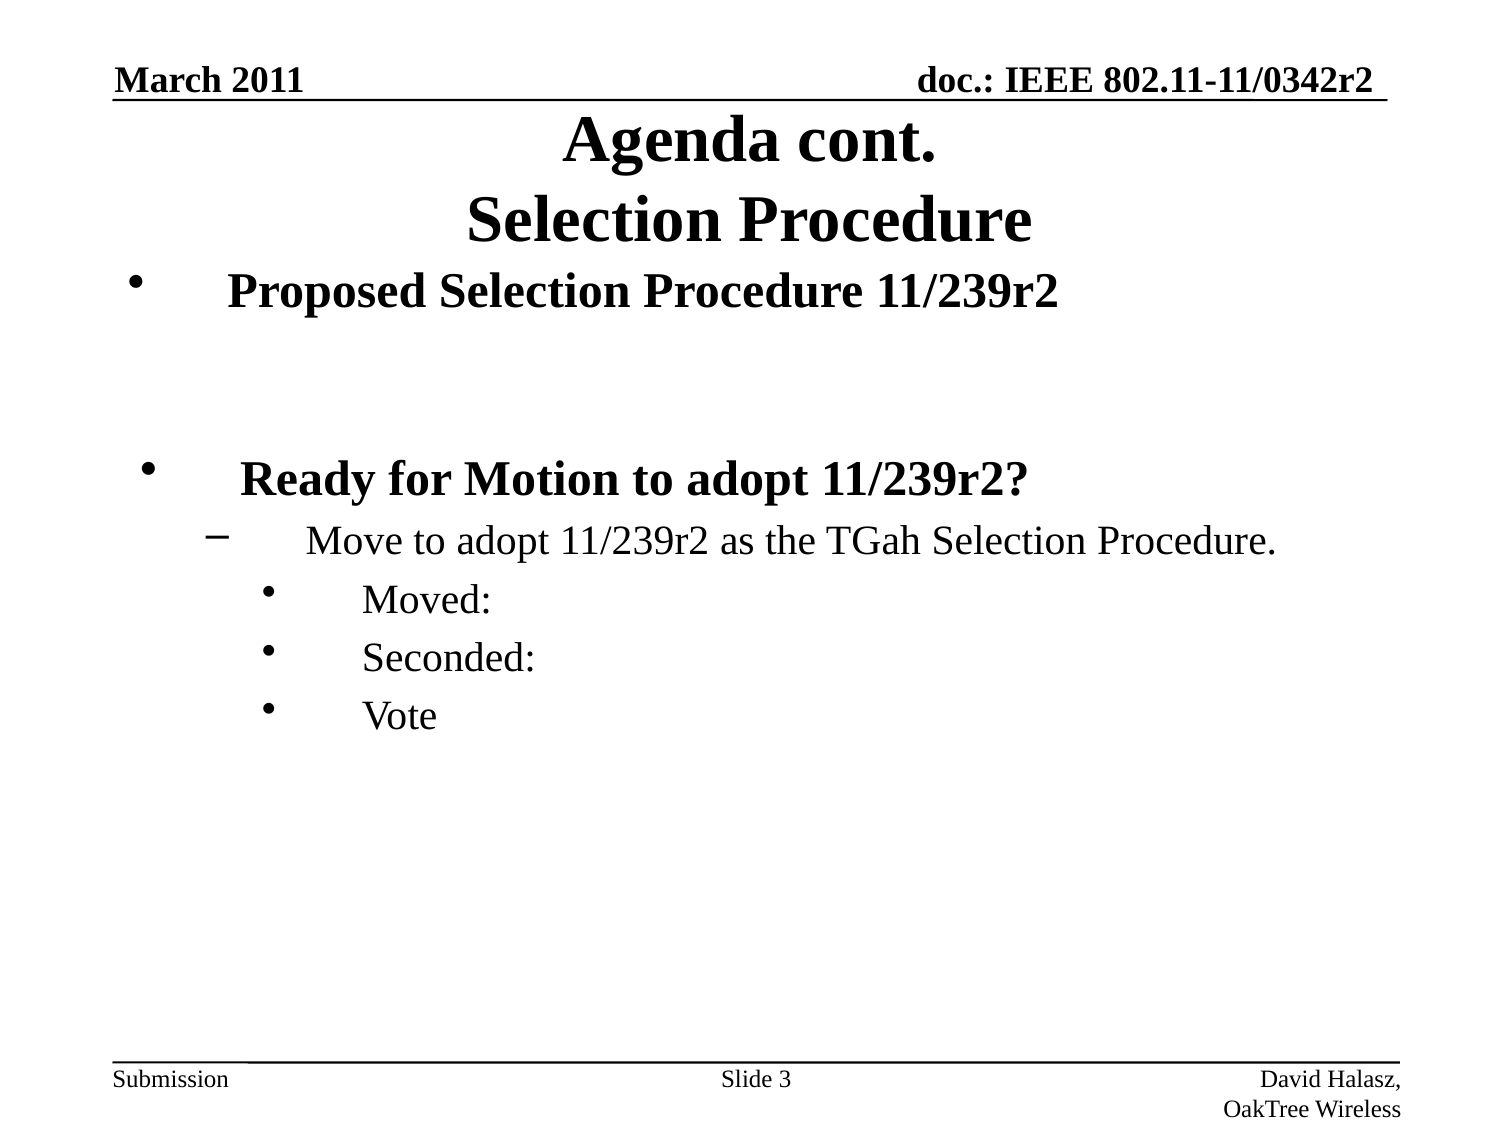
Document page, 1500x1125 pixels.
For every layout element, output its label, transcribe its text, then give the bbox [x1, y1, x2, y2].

list Proposed Selection Procedure 11/239r2 [112, 249, 1388, 363]
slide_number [114, 54, 333, 101]
footer David Halasz, OakTree Wireless [1185, 1061, 1402, 1093]
text_box Ready for Motion to adopt 11/239r2? Move to adopt 11/239r2 as the TGah Selection Procedure. Moved: Seconded: Vote [124, 437, 1400, 1000]
title Agenda cont. Selection Procedure [112, 87, 1388, 249]
slide_number Slide 3 [712, 1061, 800, 1093]
